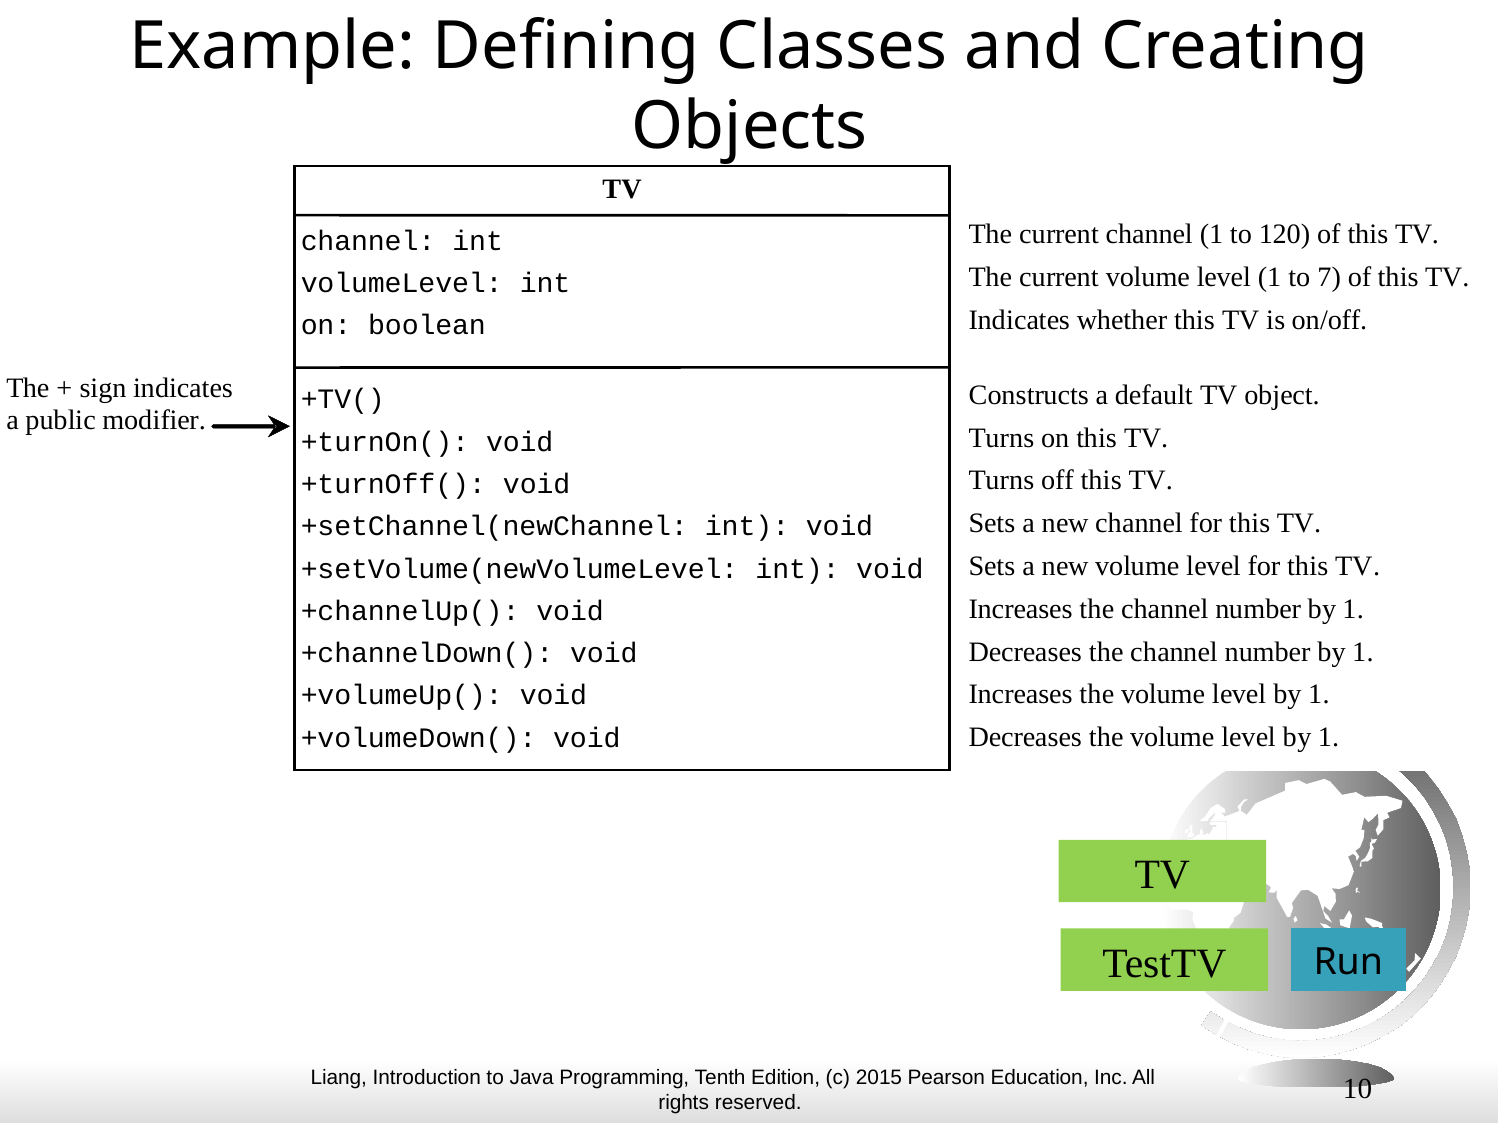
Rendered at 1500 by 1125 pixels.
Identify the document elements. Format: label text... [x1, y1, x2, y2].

text_box Run [1291, 928, 1406, 991]
title Example: Defining Classes and Creating Objects [19, 20, 1481, 143]
text_box TestTV [1060, 928, 1269, 991]
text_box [0, 146, 1500, 795]
slide_number 10 [1074, 1049, 1388, 1125]
text_box TV [1058, 839, 1267, 903]
